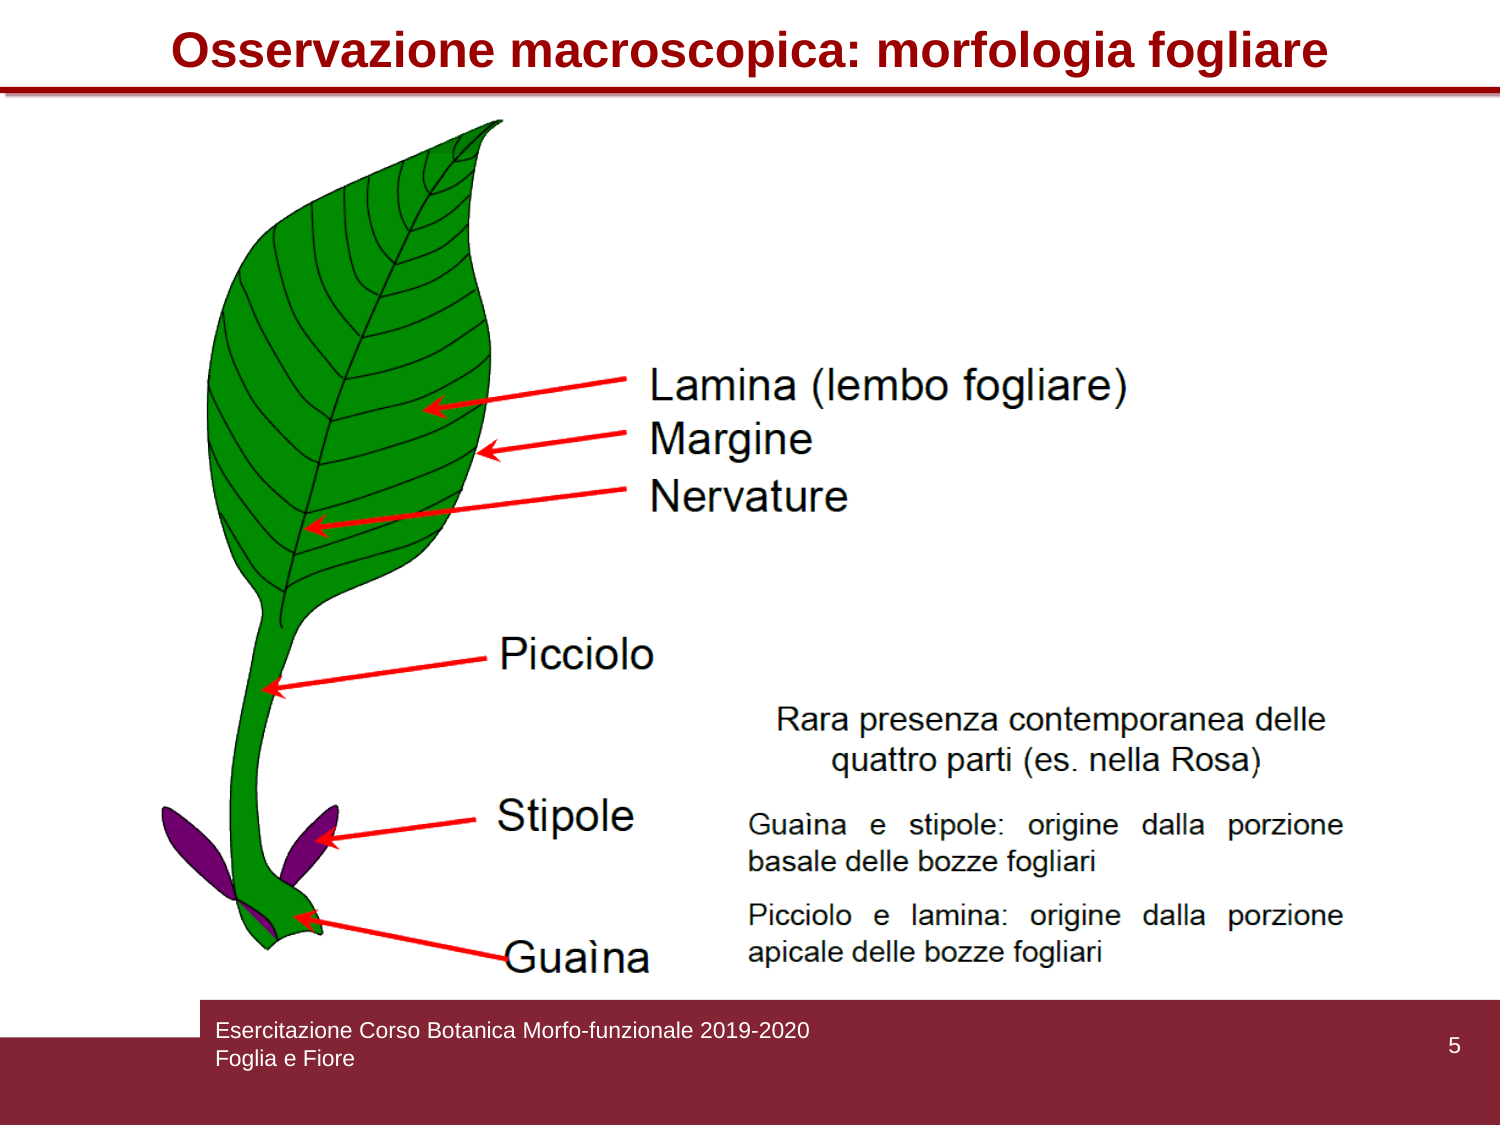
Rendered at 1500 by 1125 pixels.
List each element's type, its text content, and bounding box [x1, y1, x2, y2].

text_box Osservazione macroscopica: morfologia fogliare [155, 14, 1345, 87]
picture [108, 89, 1391, 1000]
text_box Esercitazione Corso Botanica Morfo-funzionale 2019-2020 Foglia e Fiore [199, 1008, 833, 1084]
text_box 5 [1163, 1023, 1476, 1099]
